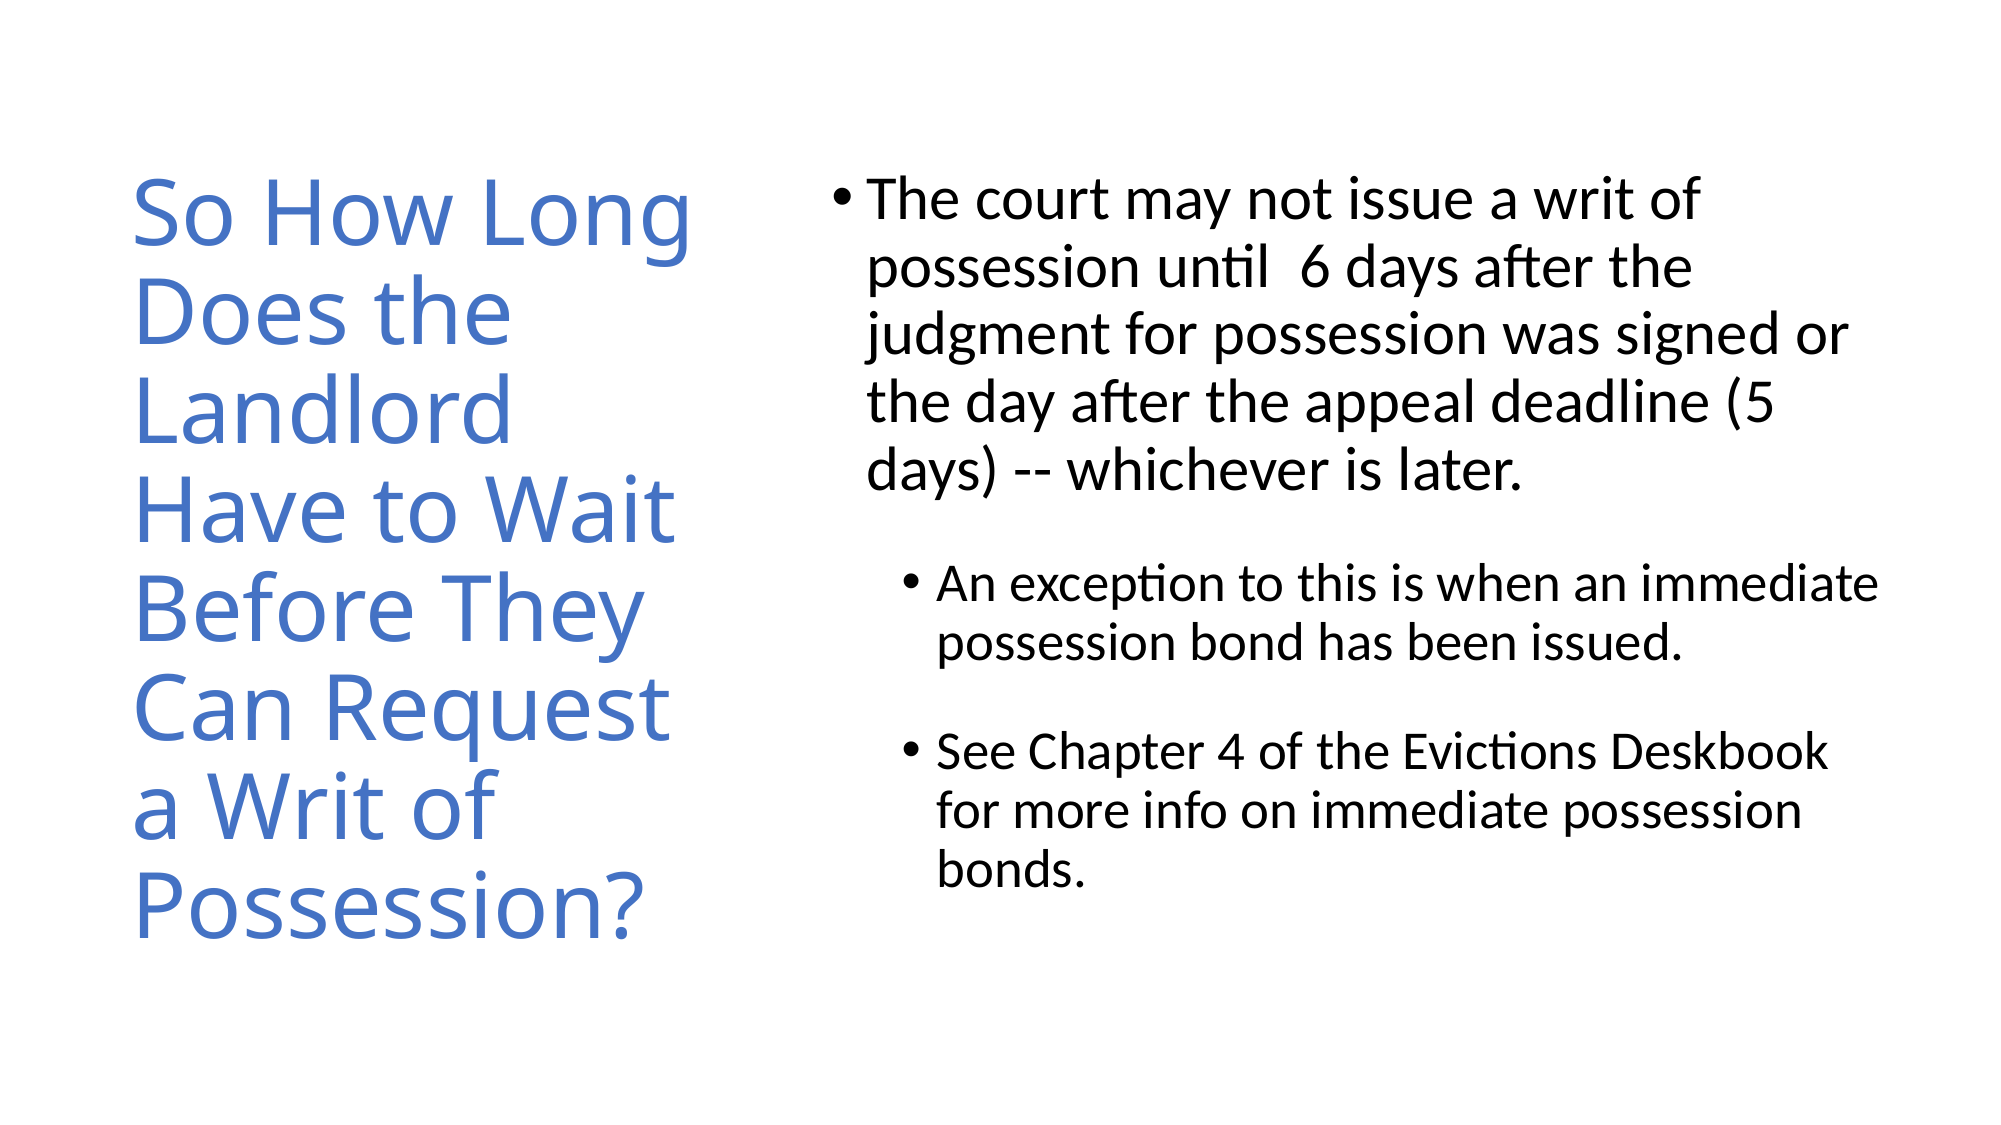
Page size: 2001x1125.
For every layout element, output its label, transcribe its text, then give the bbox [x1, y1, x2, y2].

title So How Long Does the Landlord Have to Wait Before They Can Request a Writ of Possession? [116, 158, 711, 967]
list The court may not issue a writ of possession until 6 days after the judgment for possession was signed or the day after the appeal deadline (5 days) -- whichever is later. An exception to this is when an immediate possession bond has been issued. See Chapter 4 of the Evictions Deskbook for more info on immediate possession bonds. [816, 158, 1905, 967]
